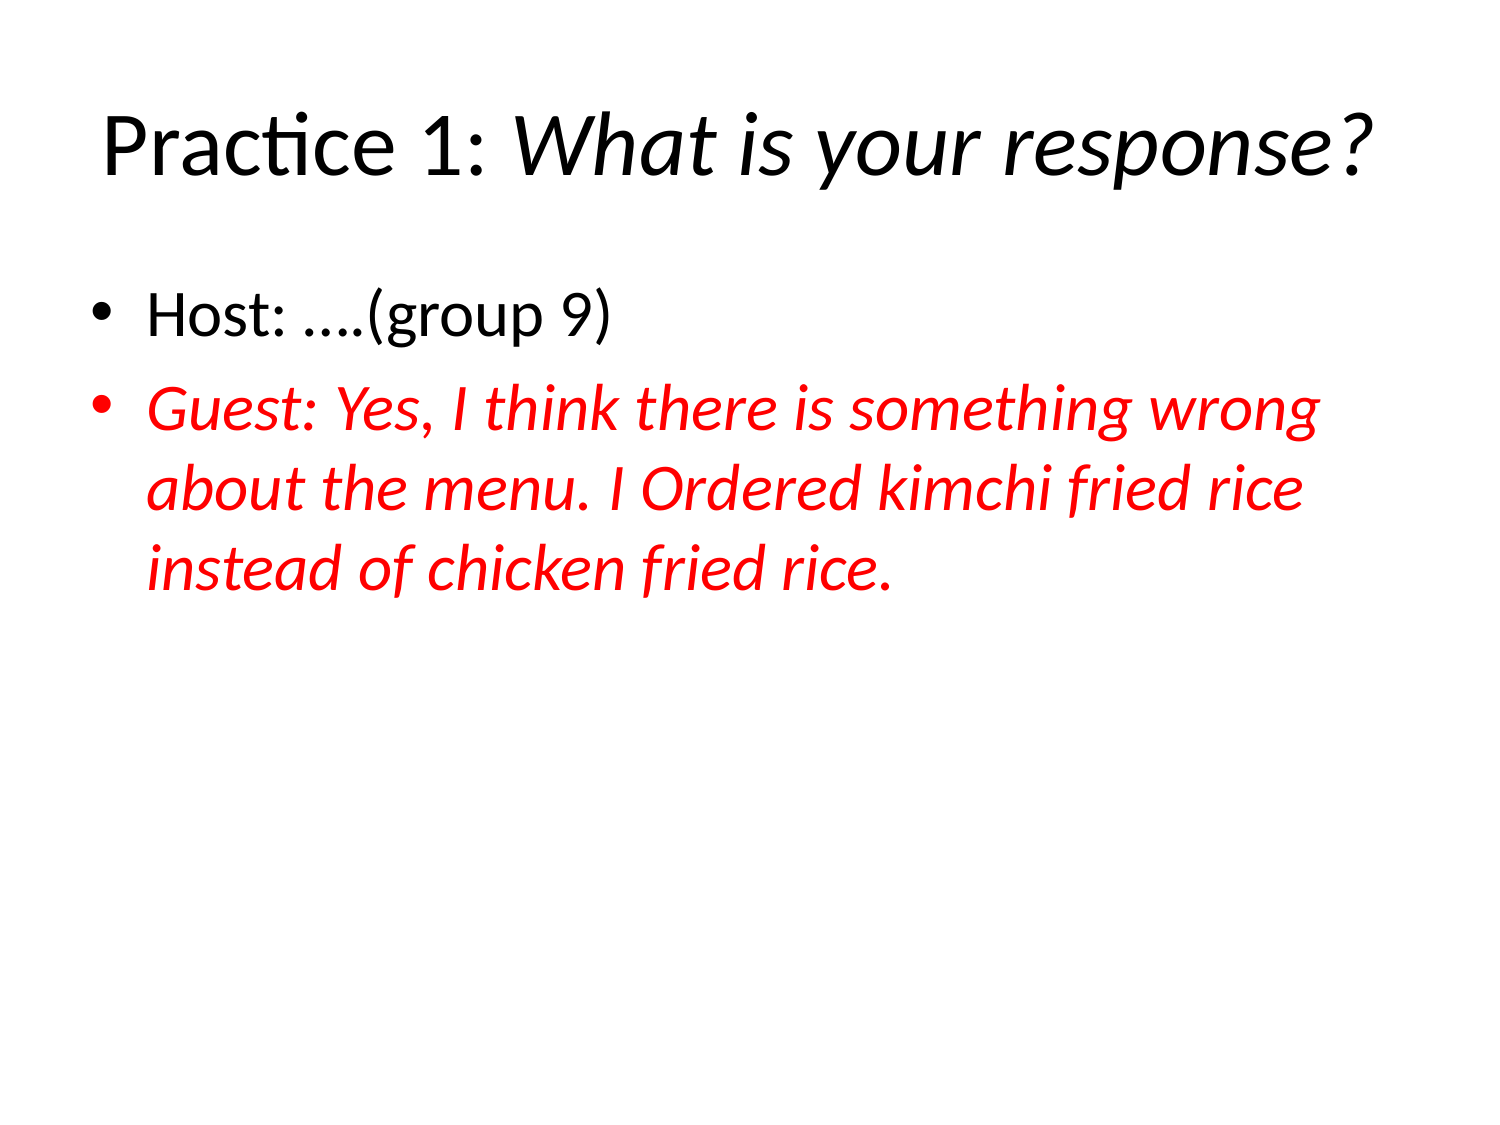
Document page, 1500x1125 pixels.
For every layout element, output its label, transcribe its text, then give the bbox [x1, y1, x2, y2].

title Practice 1: What is your response? [75, 45, 1425, 233]
list Host: ….(group 9) Guest: Yes, I think there is something wrong about the menu. I Ordered kimchi fried rice instead of chicken fried rice. [75, 262, 1425, 1005]
